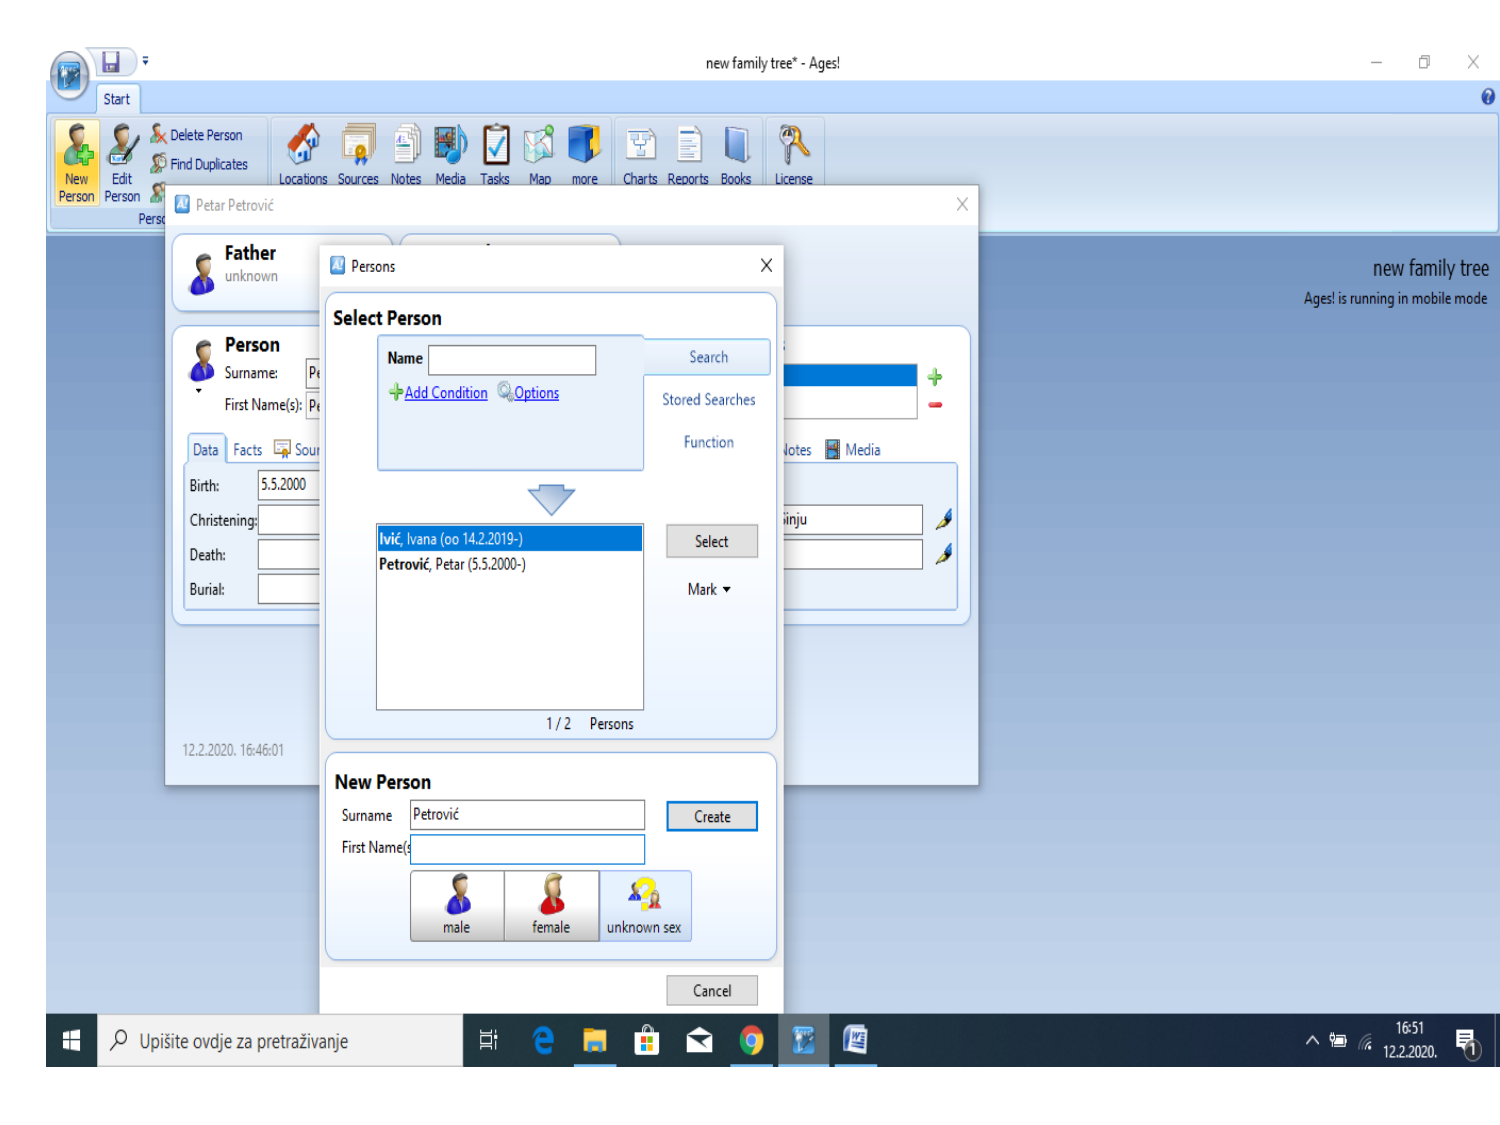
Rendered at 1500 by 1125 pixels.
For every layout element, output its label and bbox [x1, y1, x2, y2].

list [46, 46, 1500, 1067]
